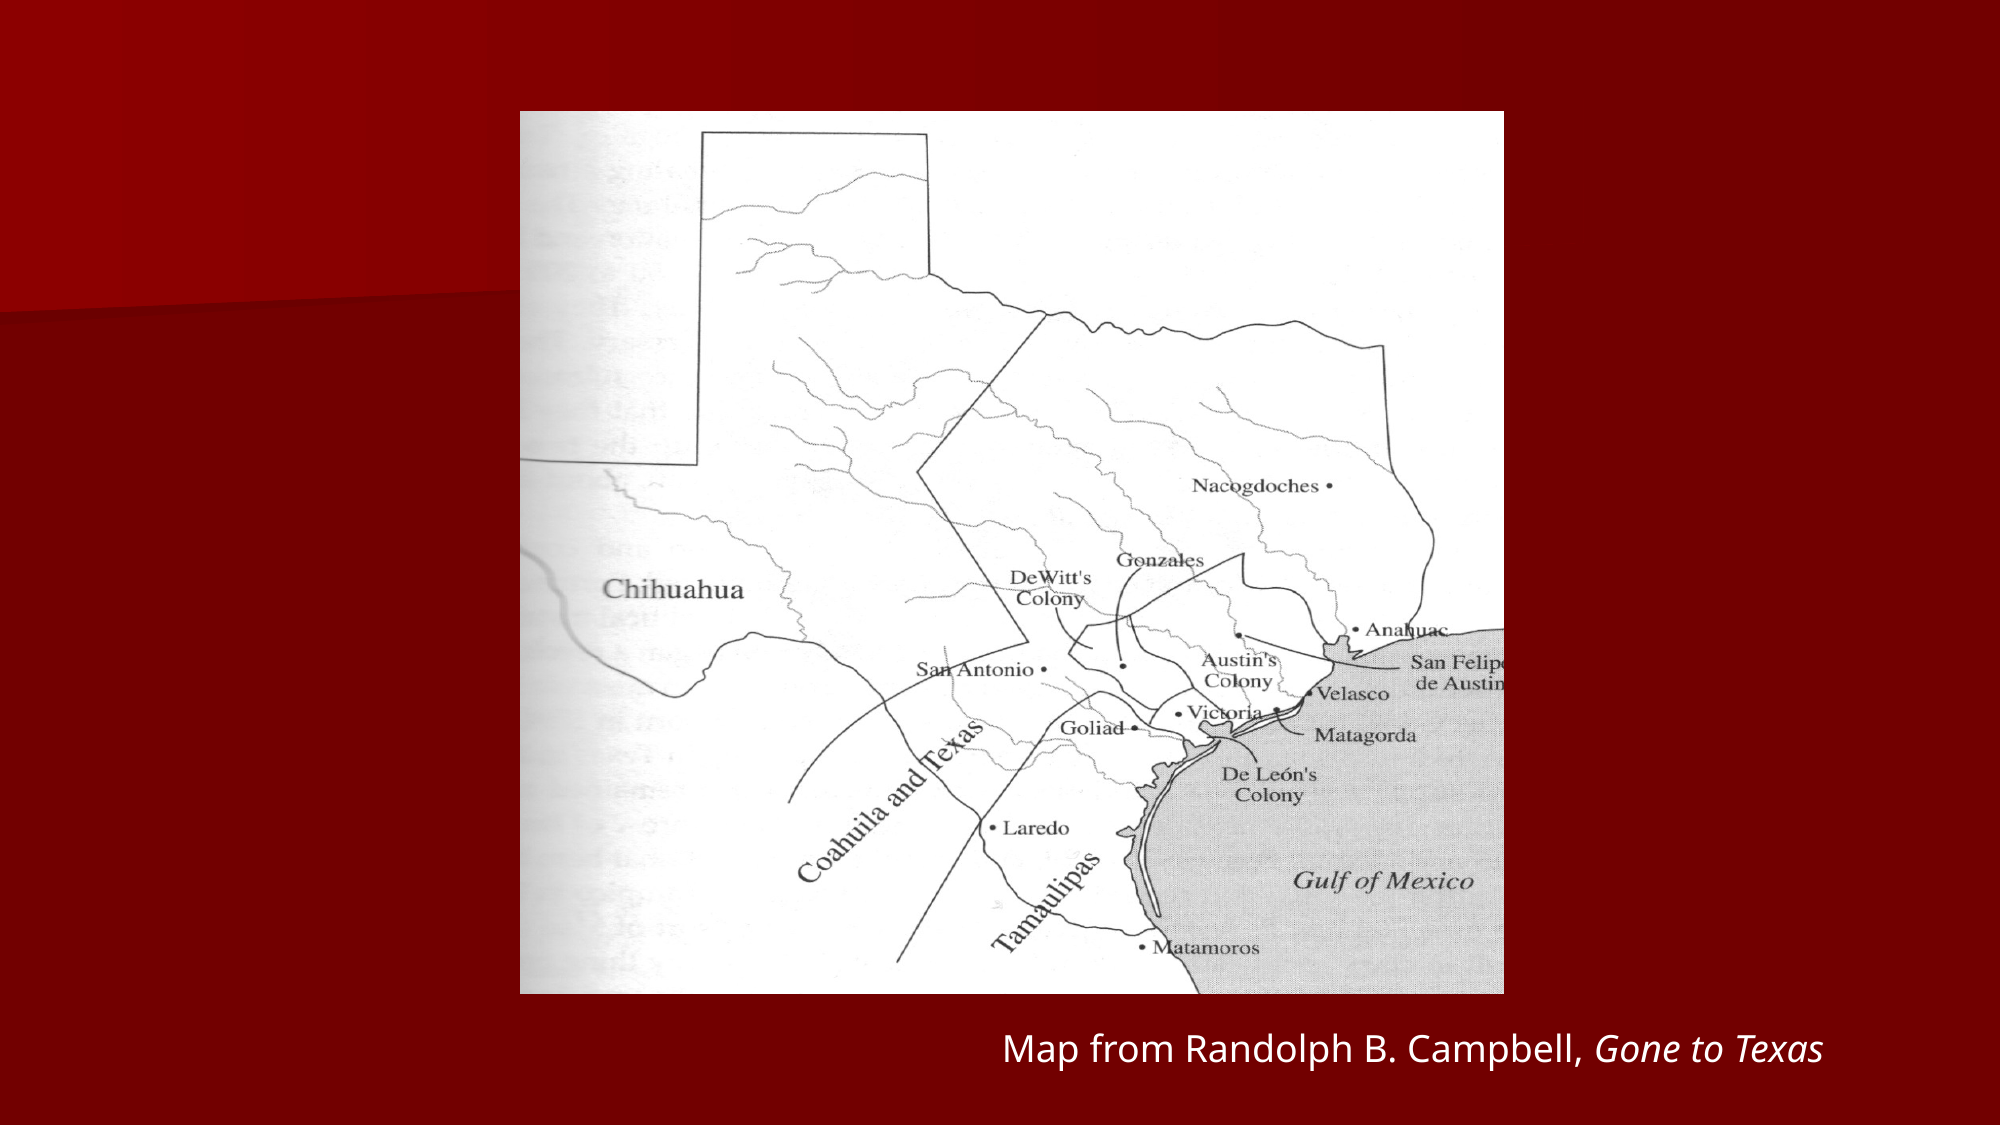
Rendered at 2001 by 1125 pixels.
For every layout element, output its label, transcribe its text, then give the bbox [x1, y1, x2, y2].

text_box Map from Randolph B. Campbell, Gone to Texas [987, 1017, 1871, 1078]
picture [520, 111, 1505, 994]
